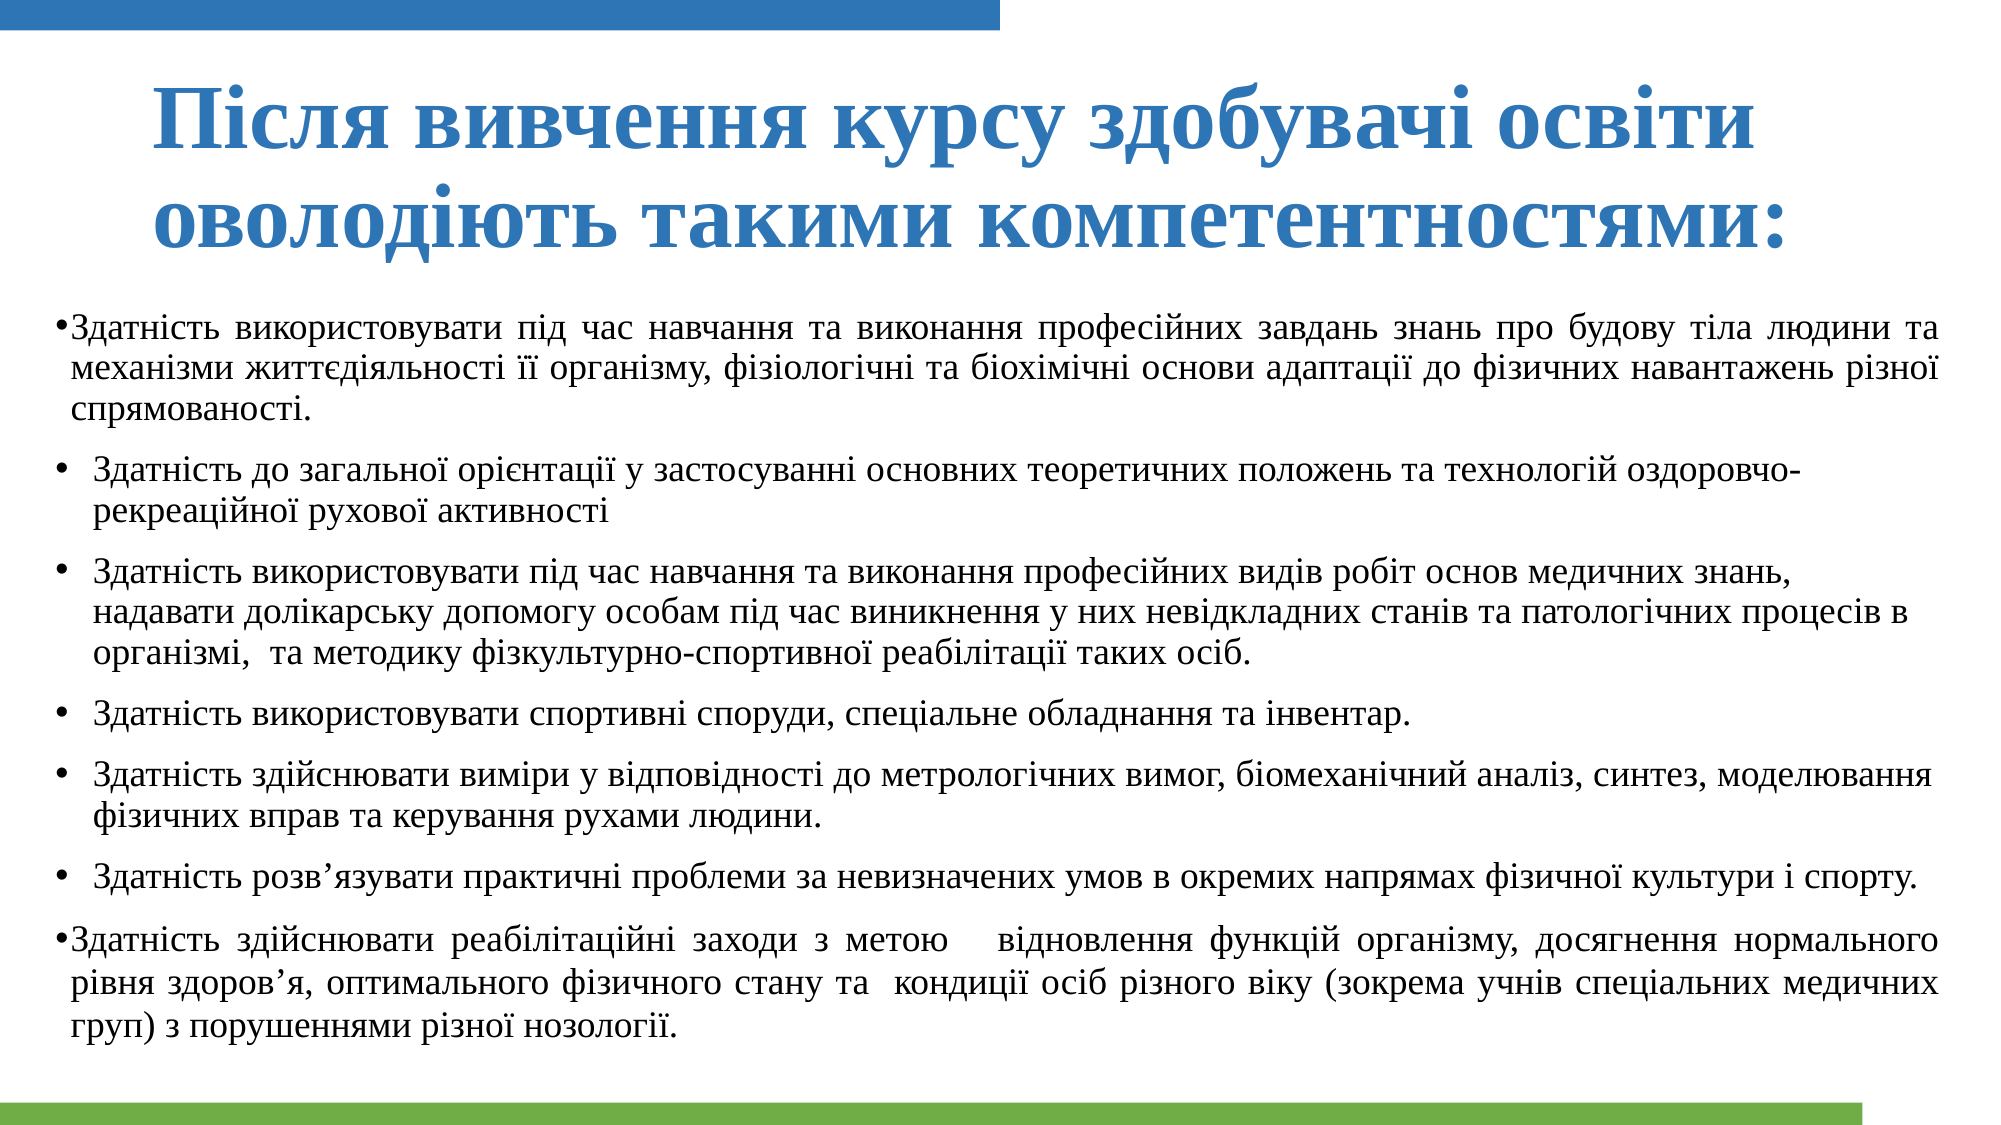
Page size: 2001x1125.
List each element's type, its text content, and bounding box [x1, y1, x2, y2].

title Після вивчення курсу здобувачі освіти оволодіють такими компетентностями: [137, 59, 1863, 278]
list Здатність використовувати під час навчання та виконання професійних завдань знань про будову тіла людини та механізми життєдіяльності її організму, фізіологічні та біохімічні основи адаптації до фізичних навантажень різної спрямованості. Здатність до загальної орієнтації у застосуванні основних теоретичних положень та технологій оздоровчо-рекреаційної рухової активності Здатність використовувати під час навчання та виконання професійних видів робіт основ медичних знань, надавати долікарську допомогу особам під час виникнення у них невідкладних станів та патологічних процесів в організмі, та методику фізкультурно-спортивної реабілітації таких осіб. Здатність використовувати спортивні споруди, спеціальне обладнання та інвентар. Здатність здійснювати виміри у відповідності до метрологічних вимог, біомеханічний аналіз, синтез, моделювання фізичних вправ та керування рухами людини. Здатність розв’язувати практичні проблеми за невизначених умов в окремих напрямах фізичної культури і спорту. Здатність здійснювати реабілітаційні заходи з метою відновлення функцій організму, досягнення нормального рівня здоров’я, оптимального фізичного стану та кондиції осіб різного віку (зокрема учнів спеціальних медичних груп) з порушеннями різної нозології. [40, 299, 1967, 1066]
